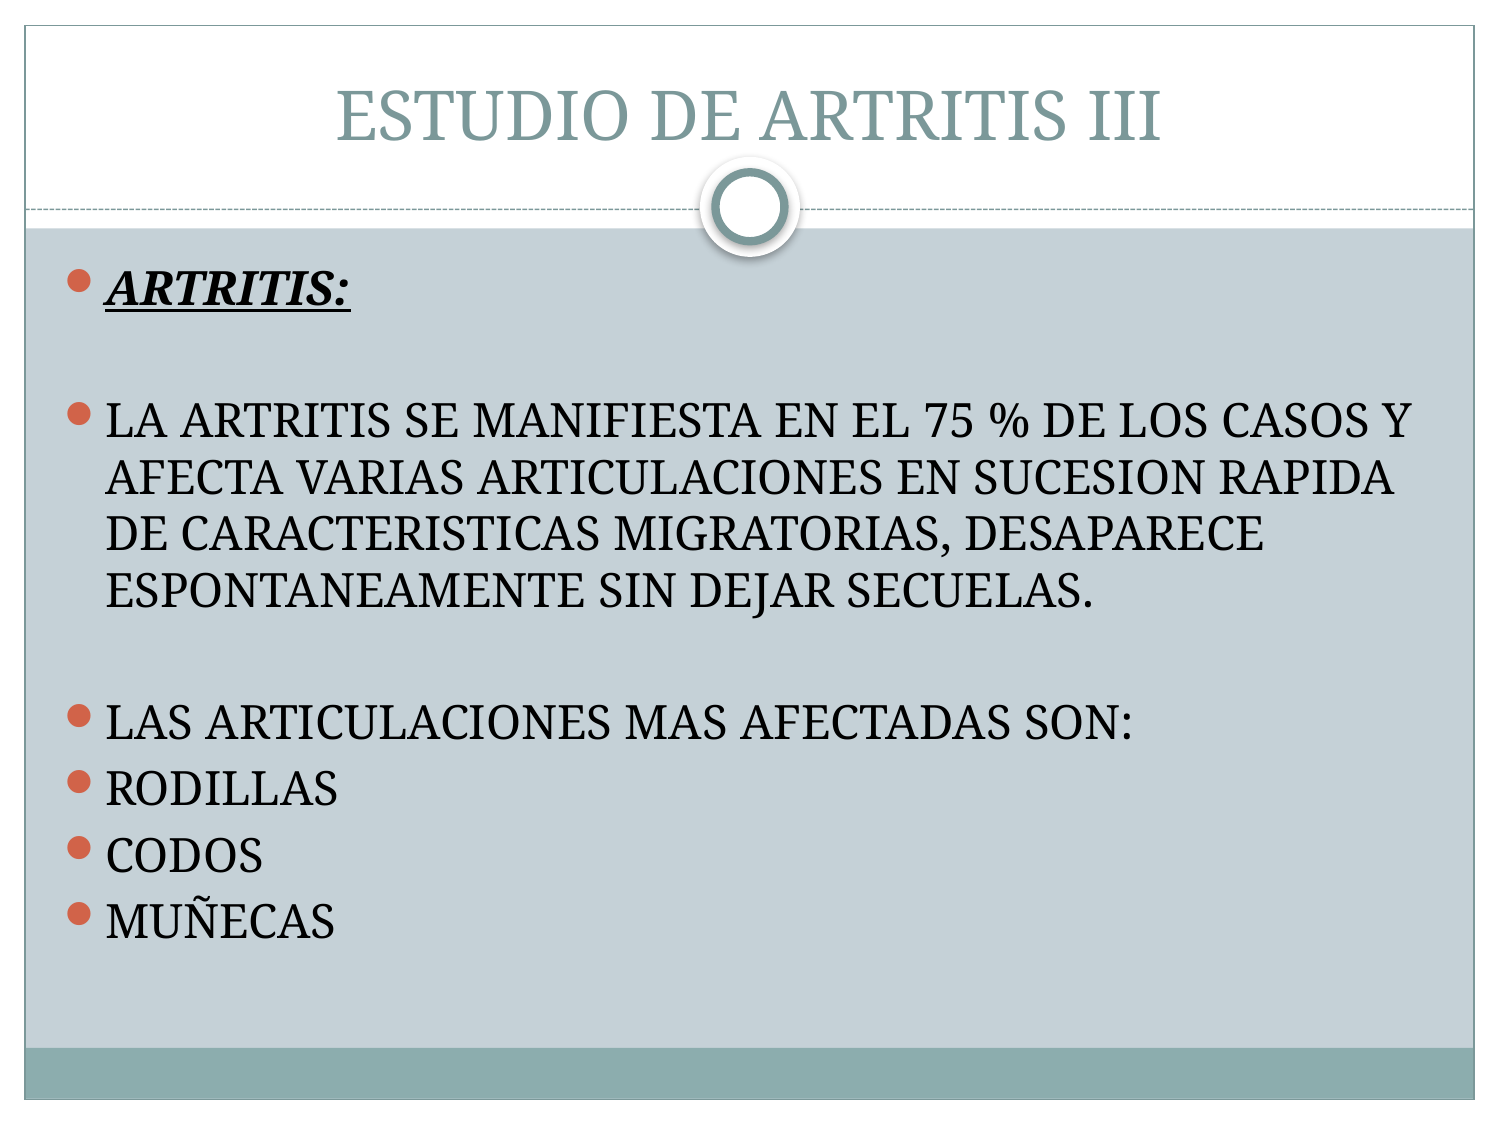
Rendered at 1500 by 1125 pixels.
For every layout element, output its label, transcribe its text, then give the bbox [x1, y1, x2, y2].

title ESTUDIO DE ARTRITIS III [49, 37, 1450, 162]
list ARTRITIS: LA ARTRITIS SE MANIFIESTA EN EL 75 % DE LOS CASOS Y AFECTA VARIAS ARTICULACIONES EN SUCESION RAPIDA DE CARACTERISTICAS MIGRATORIAS, DESAPARECE ESPONTANEAMENTE SIN DEJAR SECUELAS. LAS ARTICULACIONES MAS AFECTADAS SON: RODILLAS CODOS MUÑECAS [49, 250, 1445, 1001]
